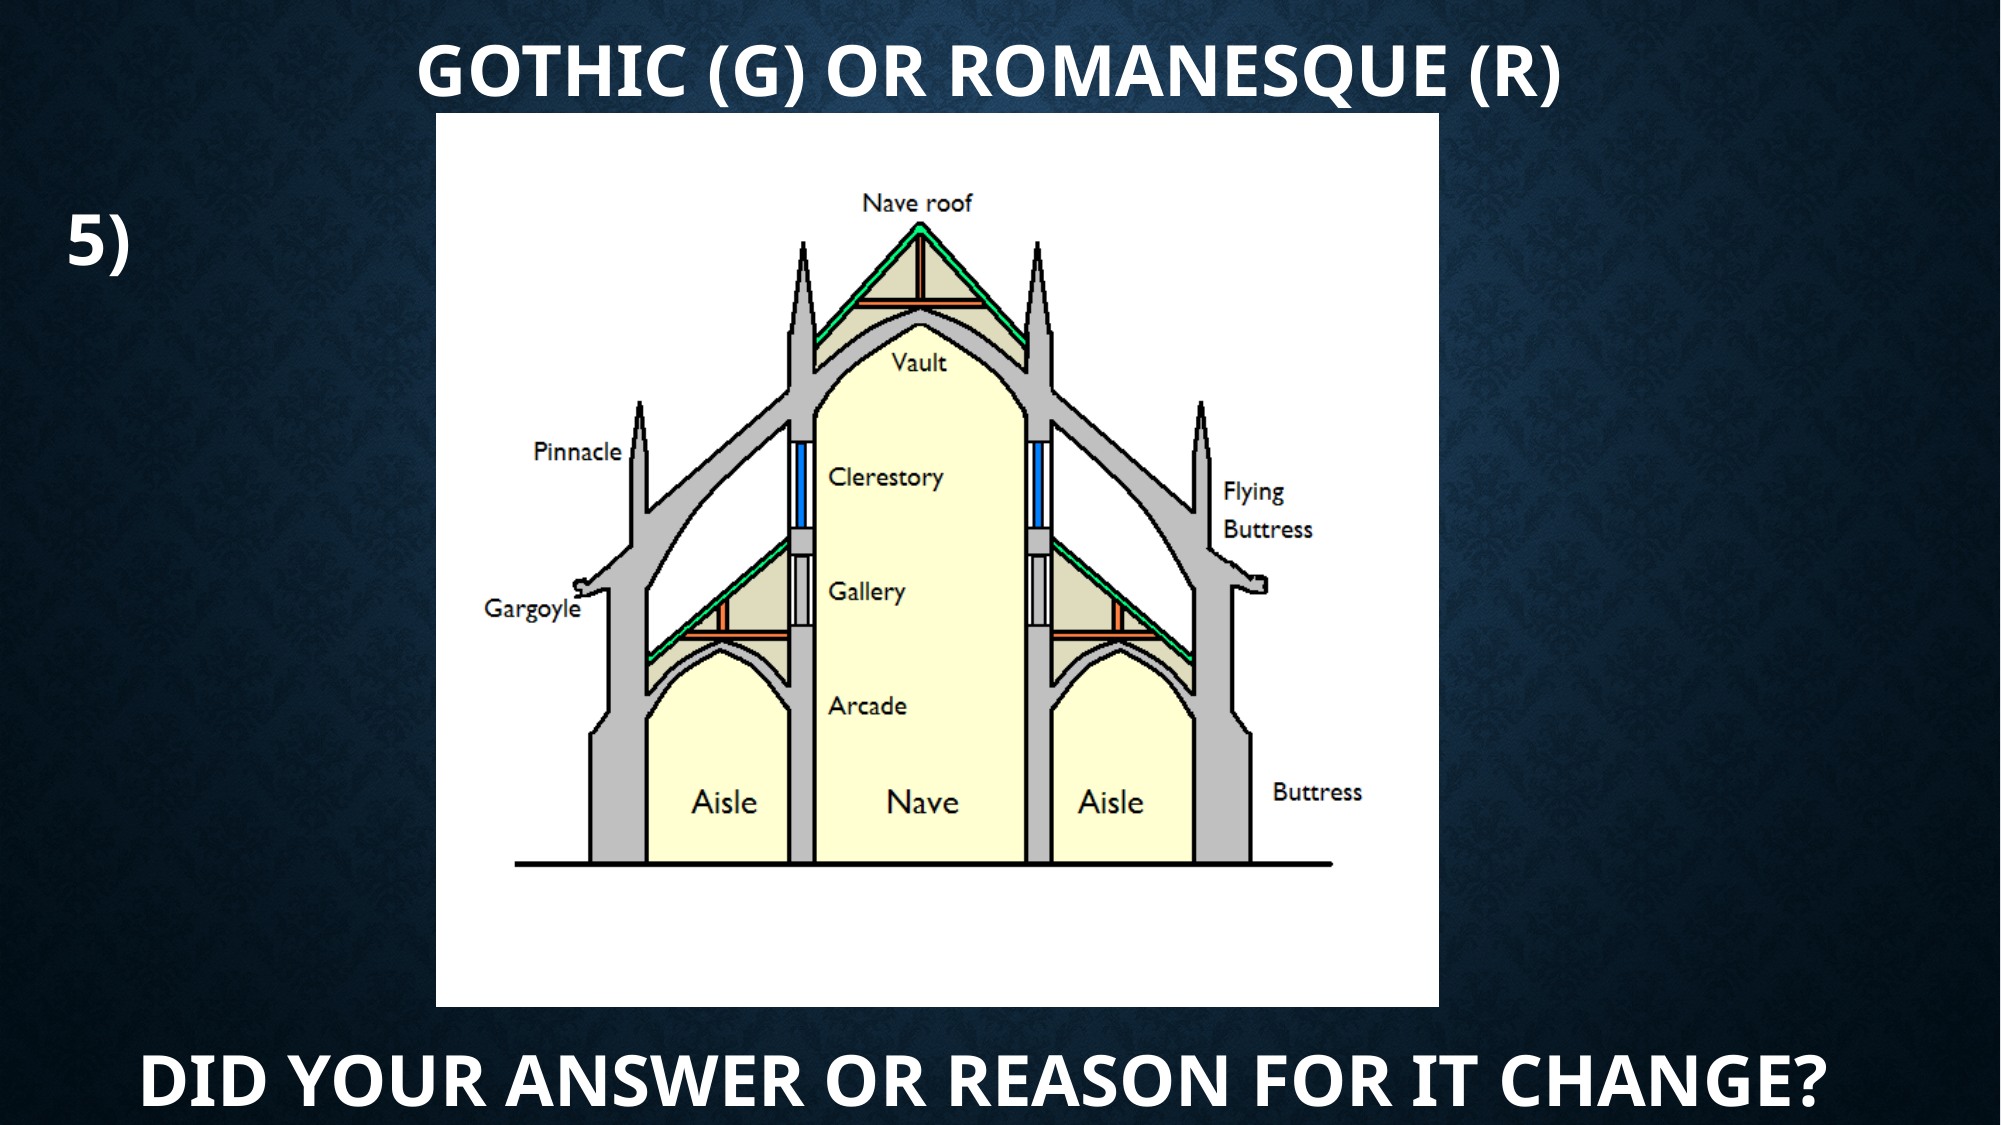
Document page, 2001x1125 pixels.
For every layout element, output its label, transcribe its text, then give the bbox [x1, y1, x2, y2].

text_box 5) [23, 133, 175, 352]
picture [435, 113, 1439, 1007]
text_box Did your answer or reason for it change? [0, 974, 1986, 1125]
title Gothic (G) or Romanesque (R) [149, 0, 1849, 183]
